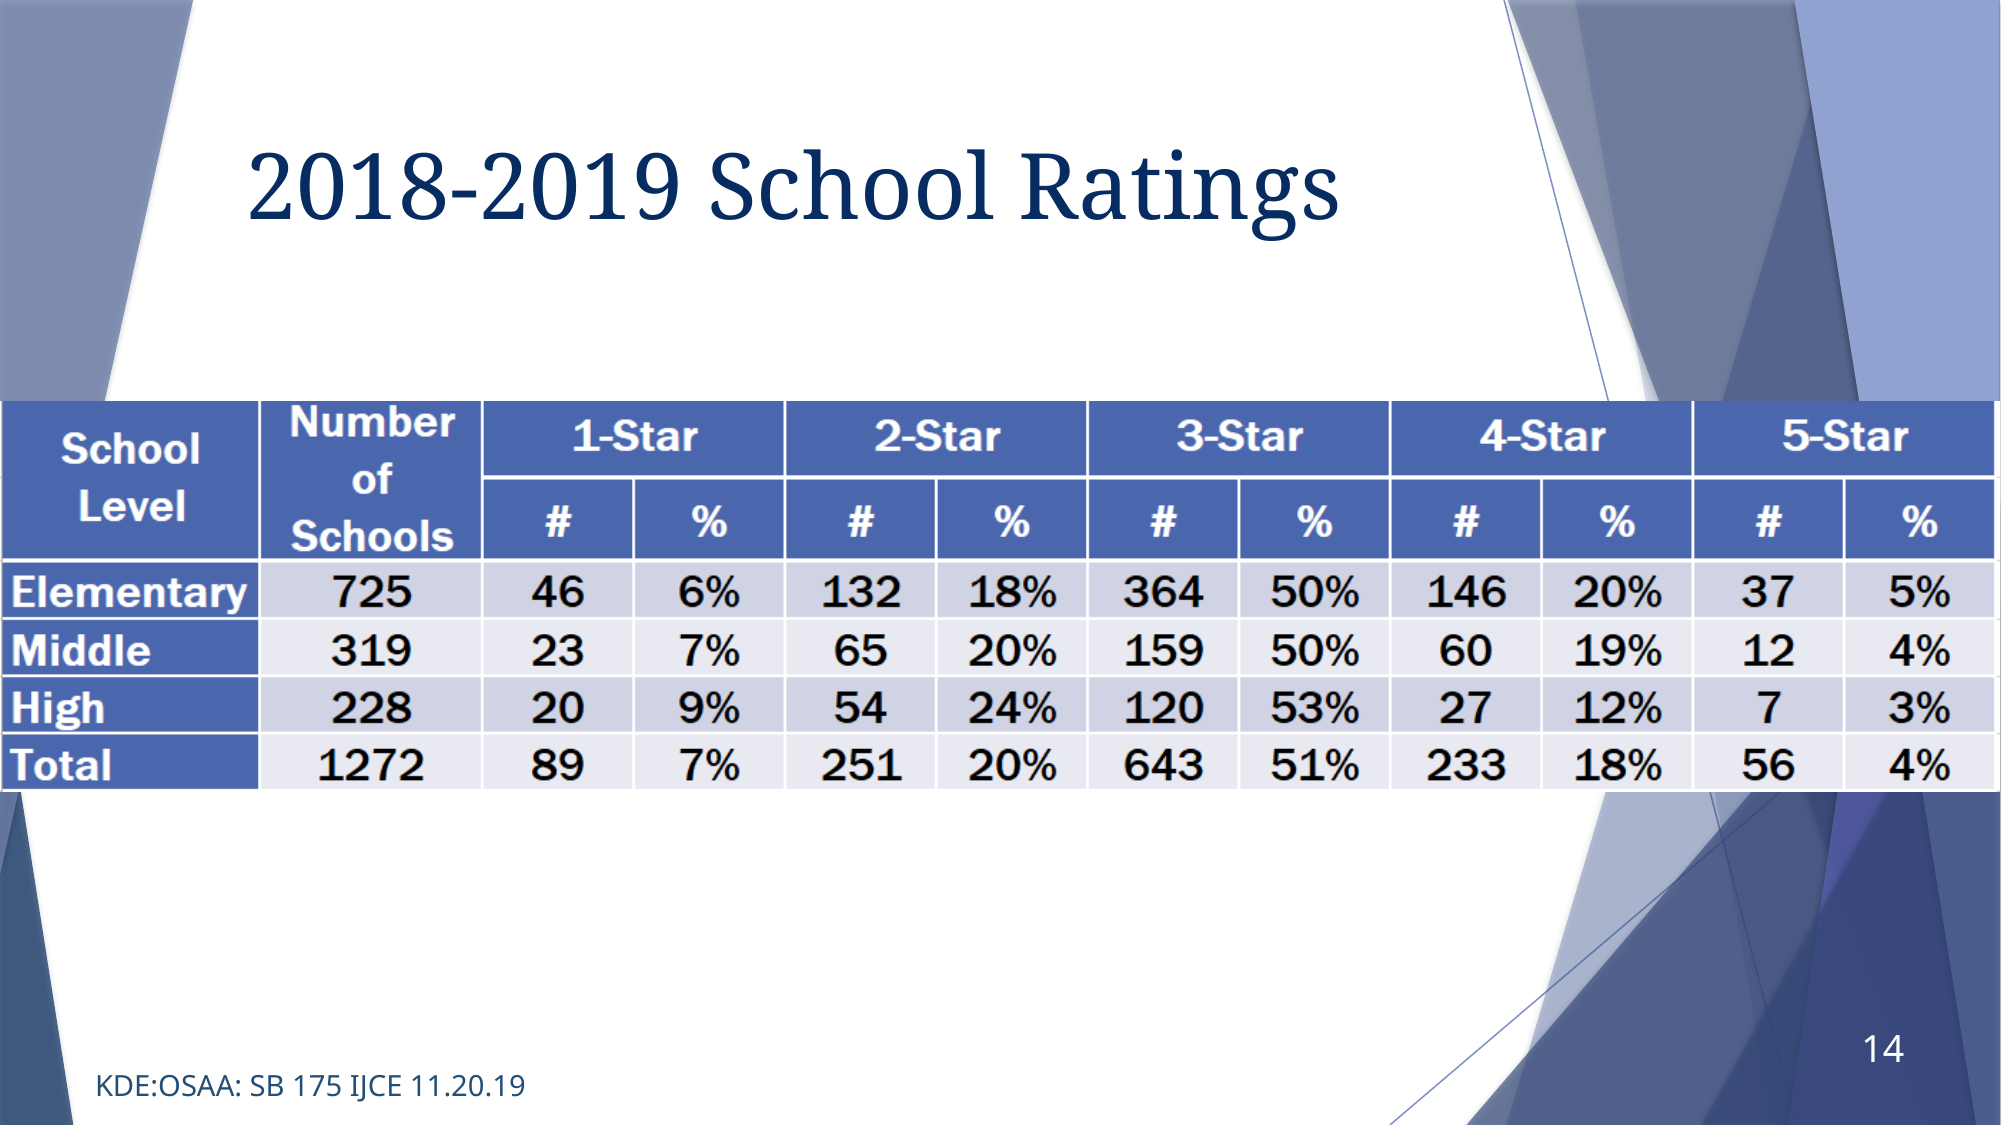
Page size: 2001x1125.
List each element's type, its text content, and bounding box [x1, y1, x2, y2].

text_box KDE:OSAA: SB 175 IJCE 11.20.19 [80, 1059, 756, 1120]
text_box 2018-2019 School Ratings [230, 120, 1358, 245]
picture [0, 401, 2000, 792]
slide_number 14 [1807, 1017, 1920, 1078]
